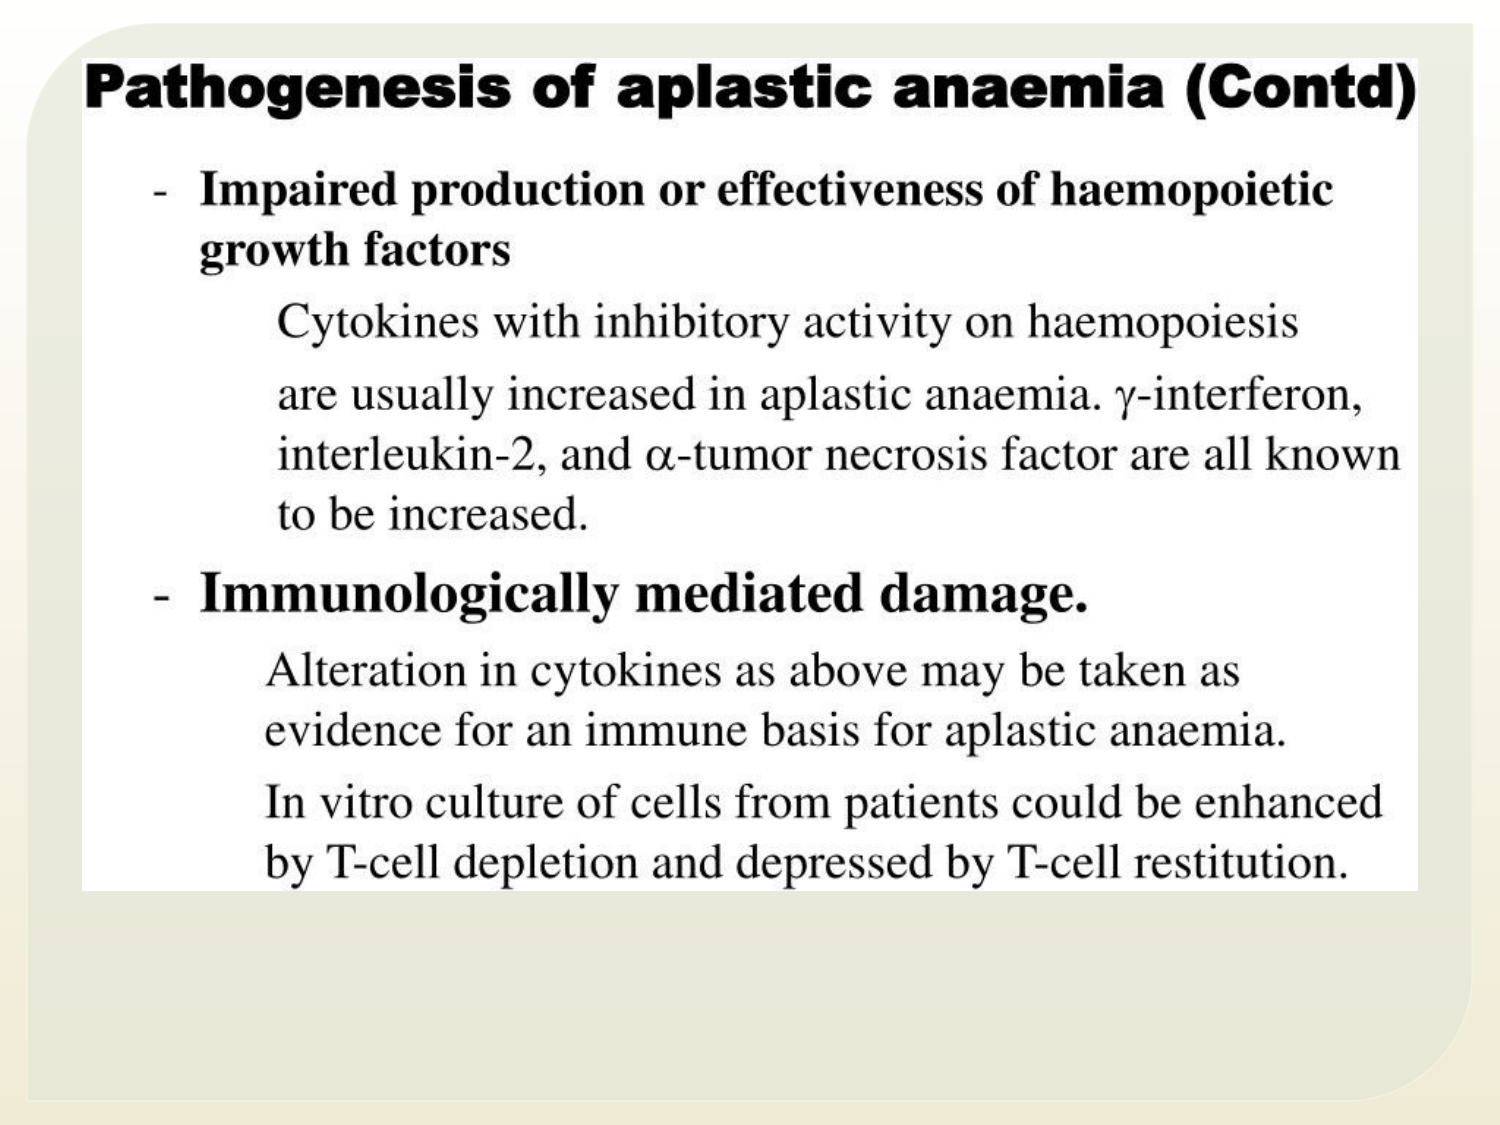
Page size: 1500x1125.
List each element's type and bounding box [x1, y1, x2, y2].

picture [81, 58, 1419, 891]
